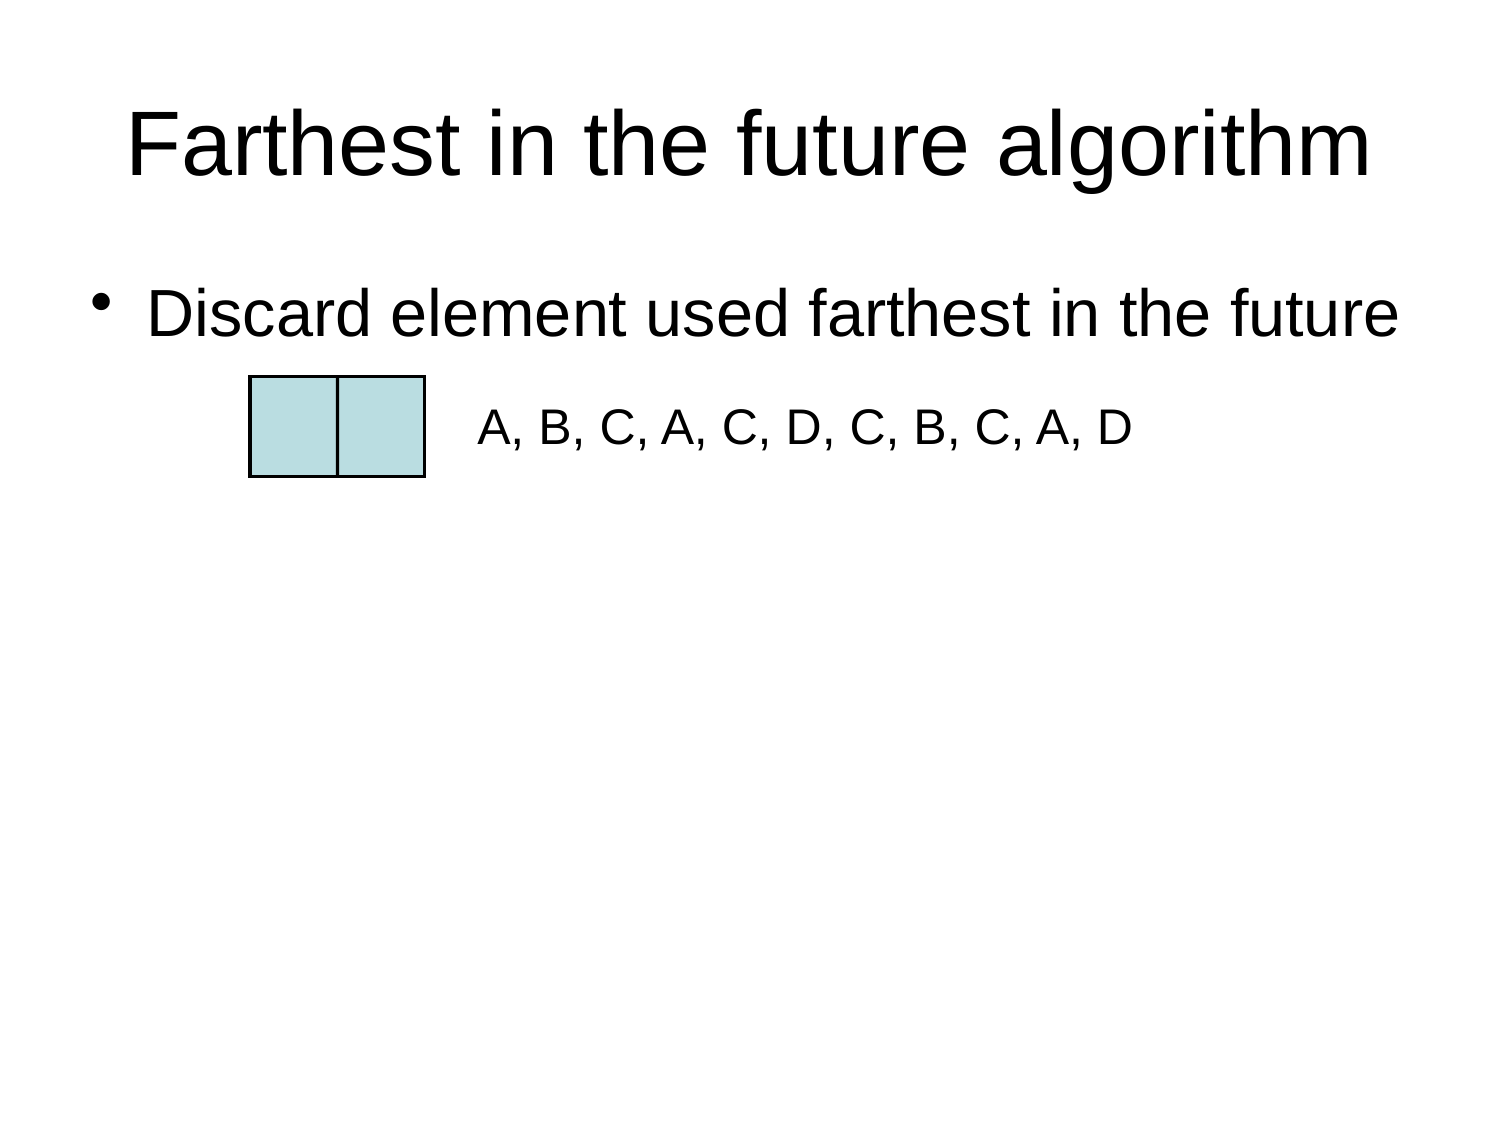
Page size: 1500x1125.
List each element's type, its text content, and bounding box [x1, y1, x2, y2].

text_box [338, 376, 425, 477]
title Farthest in the future algorithm [75, 45, 1425, 233]
list Discard element used farthest in the future [75, 262, 1425, 1050]
text_box A, B, C, A, C, D, C, B, C, A, D [462, 387, 1263, 463]
text_box [249, 376, 337, 477]
